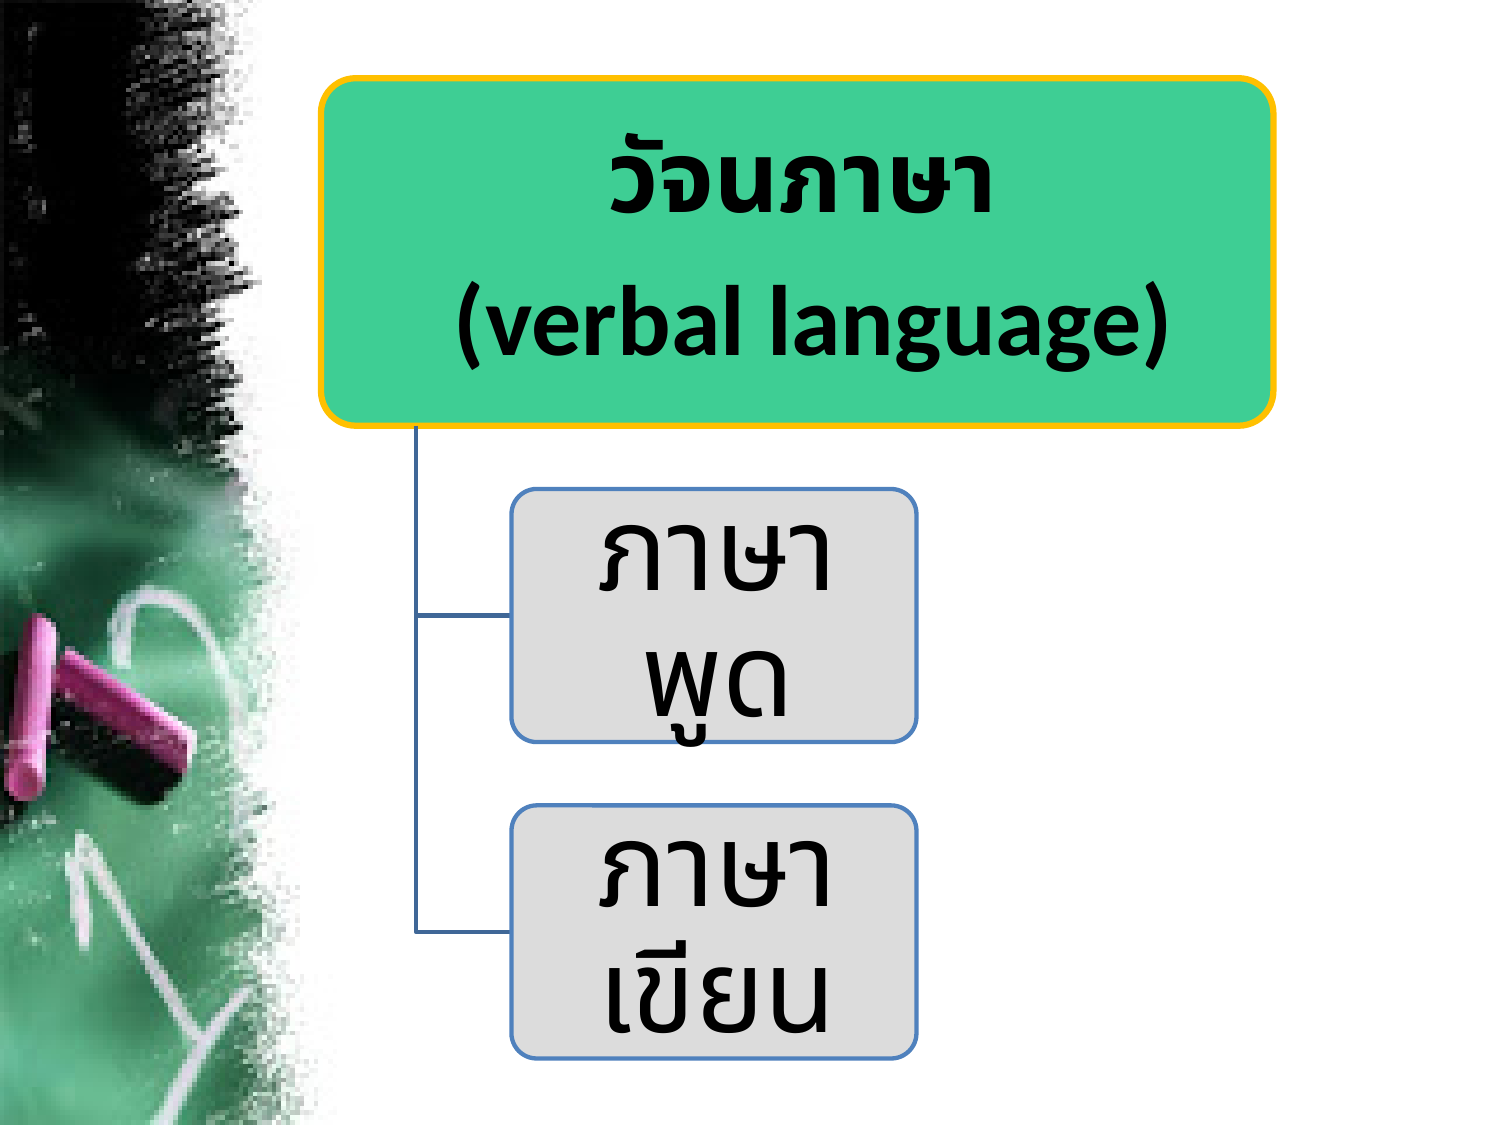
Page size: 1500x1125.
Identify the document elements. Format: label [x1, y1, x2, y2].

picture [0, 0, 1500, 1125]
text_box [182, 77, 1412, 1059]
